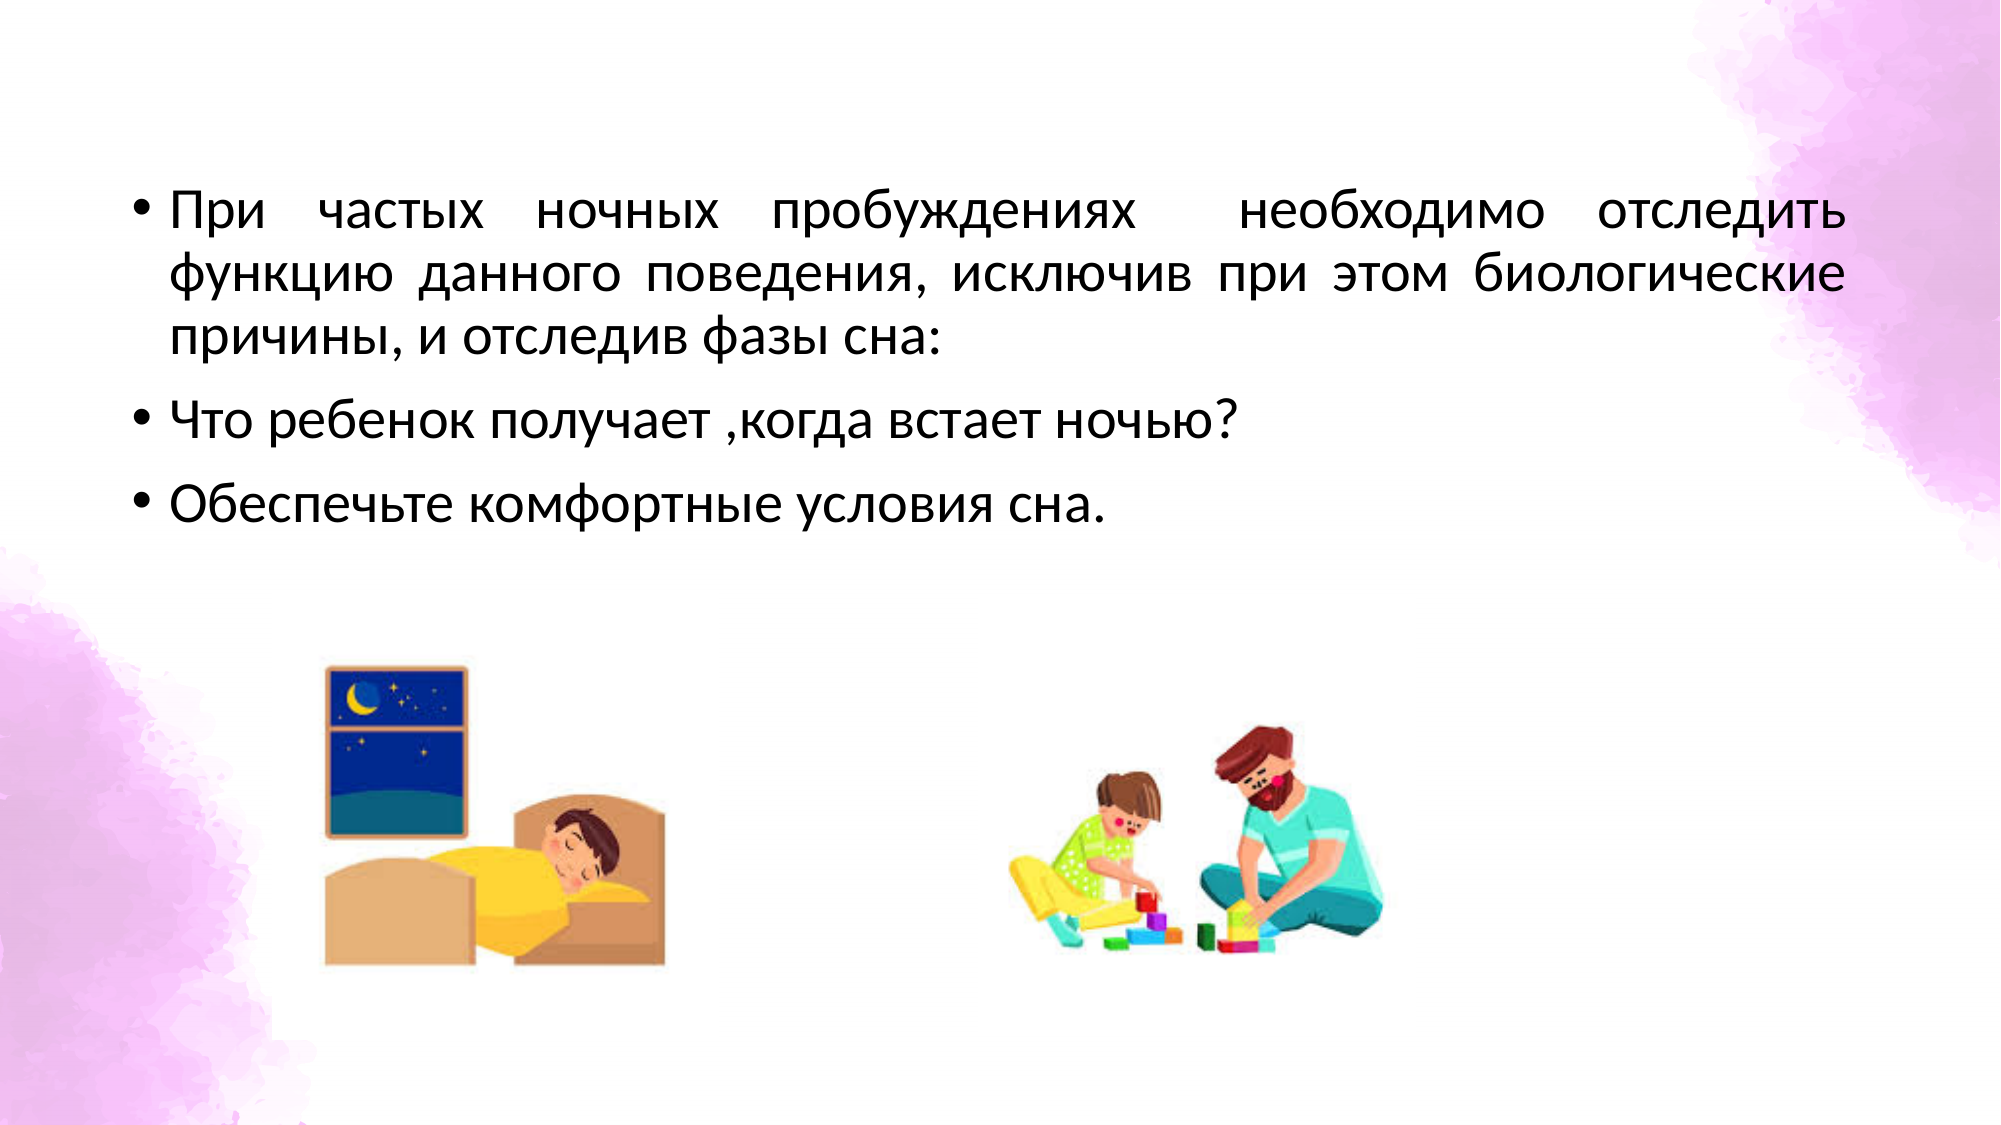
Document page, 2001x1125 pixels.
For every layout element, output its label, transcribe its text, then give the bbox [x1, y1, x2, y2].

picture [272, 592, 719, 1040]
picture [977, 597, 1416, 1035]
list При частых ночных пробуждениях необходимо отследить функцию данного поведения, исключив при этом биологические причины, и отследив фазы сна: Что ребенок получает ,когда встает ночью? Обеспечьте комфортные условия сна. [116, 170, 1863, 1015]
